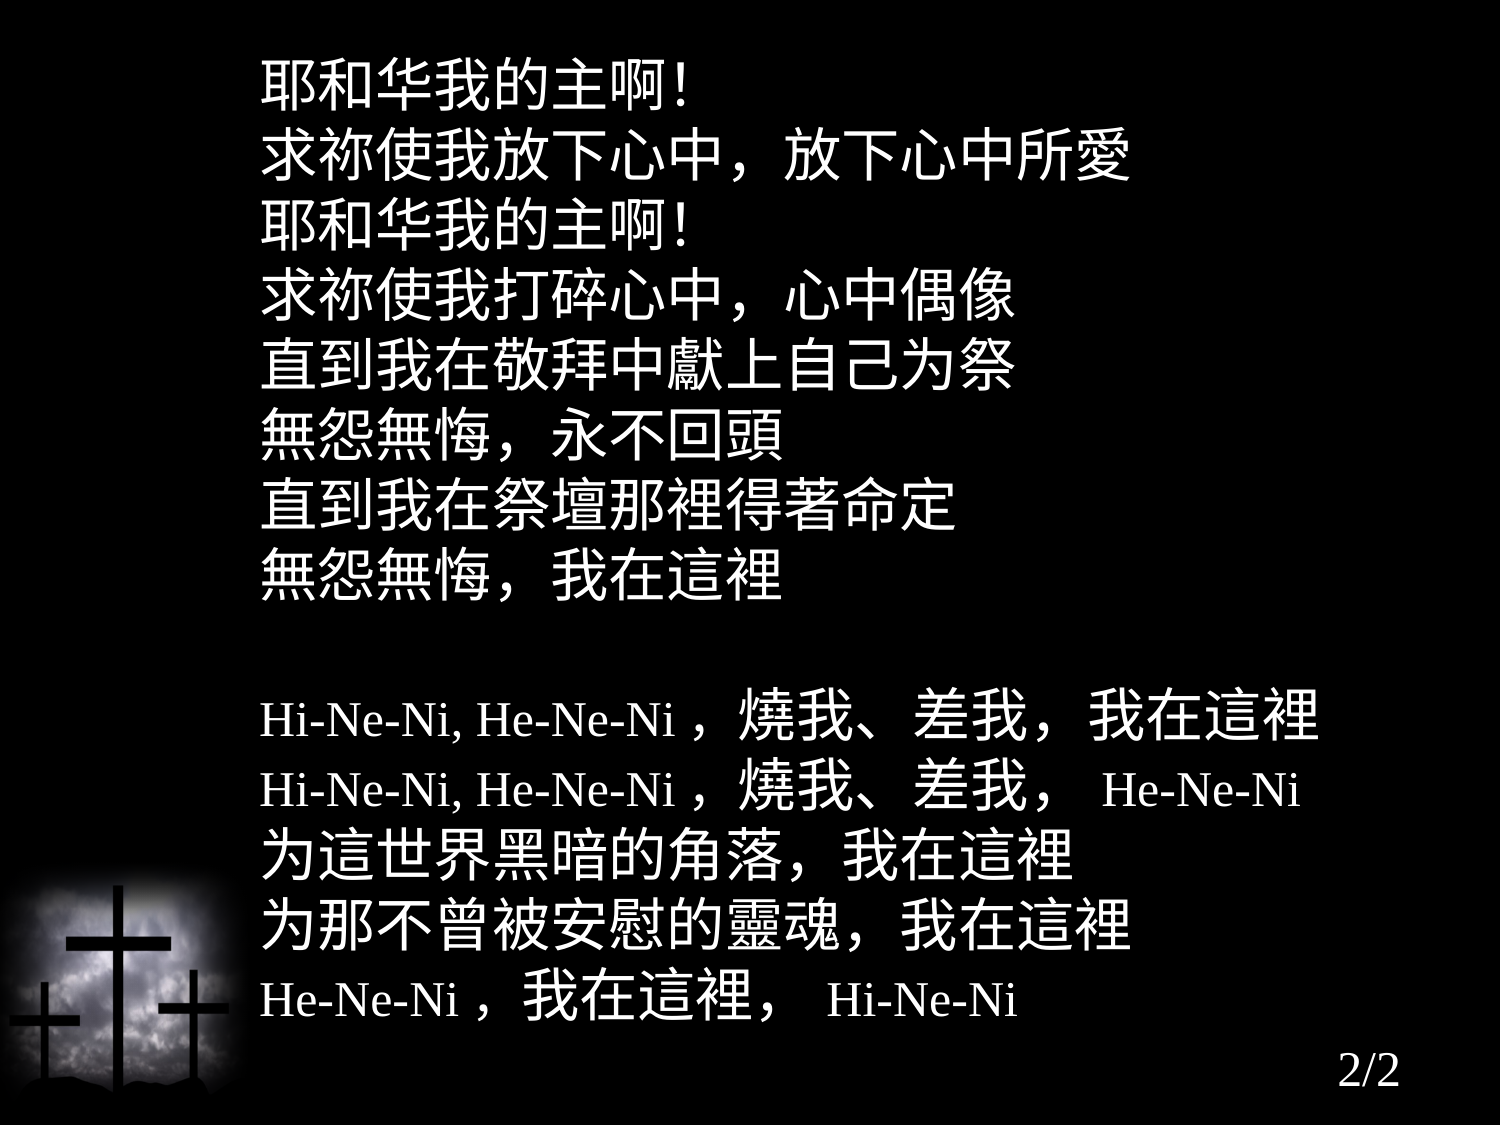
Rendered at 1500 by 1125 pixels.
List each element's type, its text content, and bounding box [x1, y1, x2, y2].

text_box 2/2 [1322, 1029, 1500, 1104]
picture [0, 856, 256, 1125]
text_box 耶和华我的主啊！ 求祢使我放下心中，放下心中所愛 耶和华我的主啊！ 求祢使我打碎心中，心中偶像 直到我在敬拜中獻上自己为祭 無怨無悔，永不回頭 直到我在祭壇那裡得著命定 無怨無悔，我在這裡 Hi-Ne-Ni, He-Ne-Ni，燒我、差我，我在這裡 Hi-Ne-Ni, He-Ne-Ni，燒我、差我，He-Ne-Ni 为這世界黑暗的角落，我在這裡 为那不曾被安慰的靈魂，我在這裡 He-Ne-Ni，我在這裡，Hi-Ne-Ni [244, 40, 1449, 1036]
